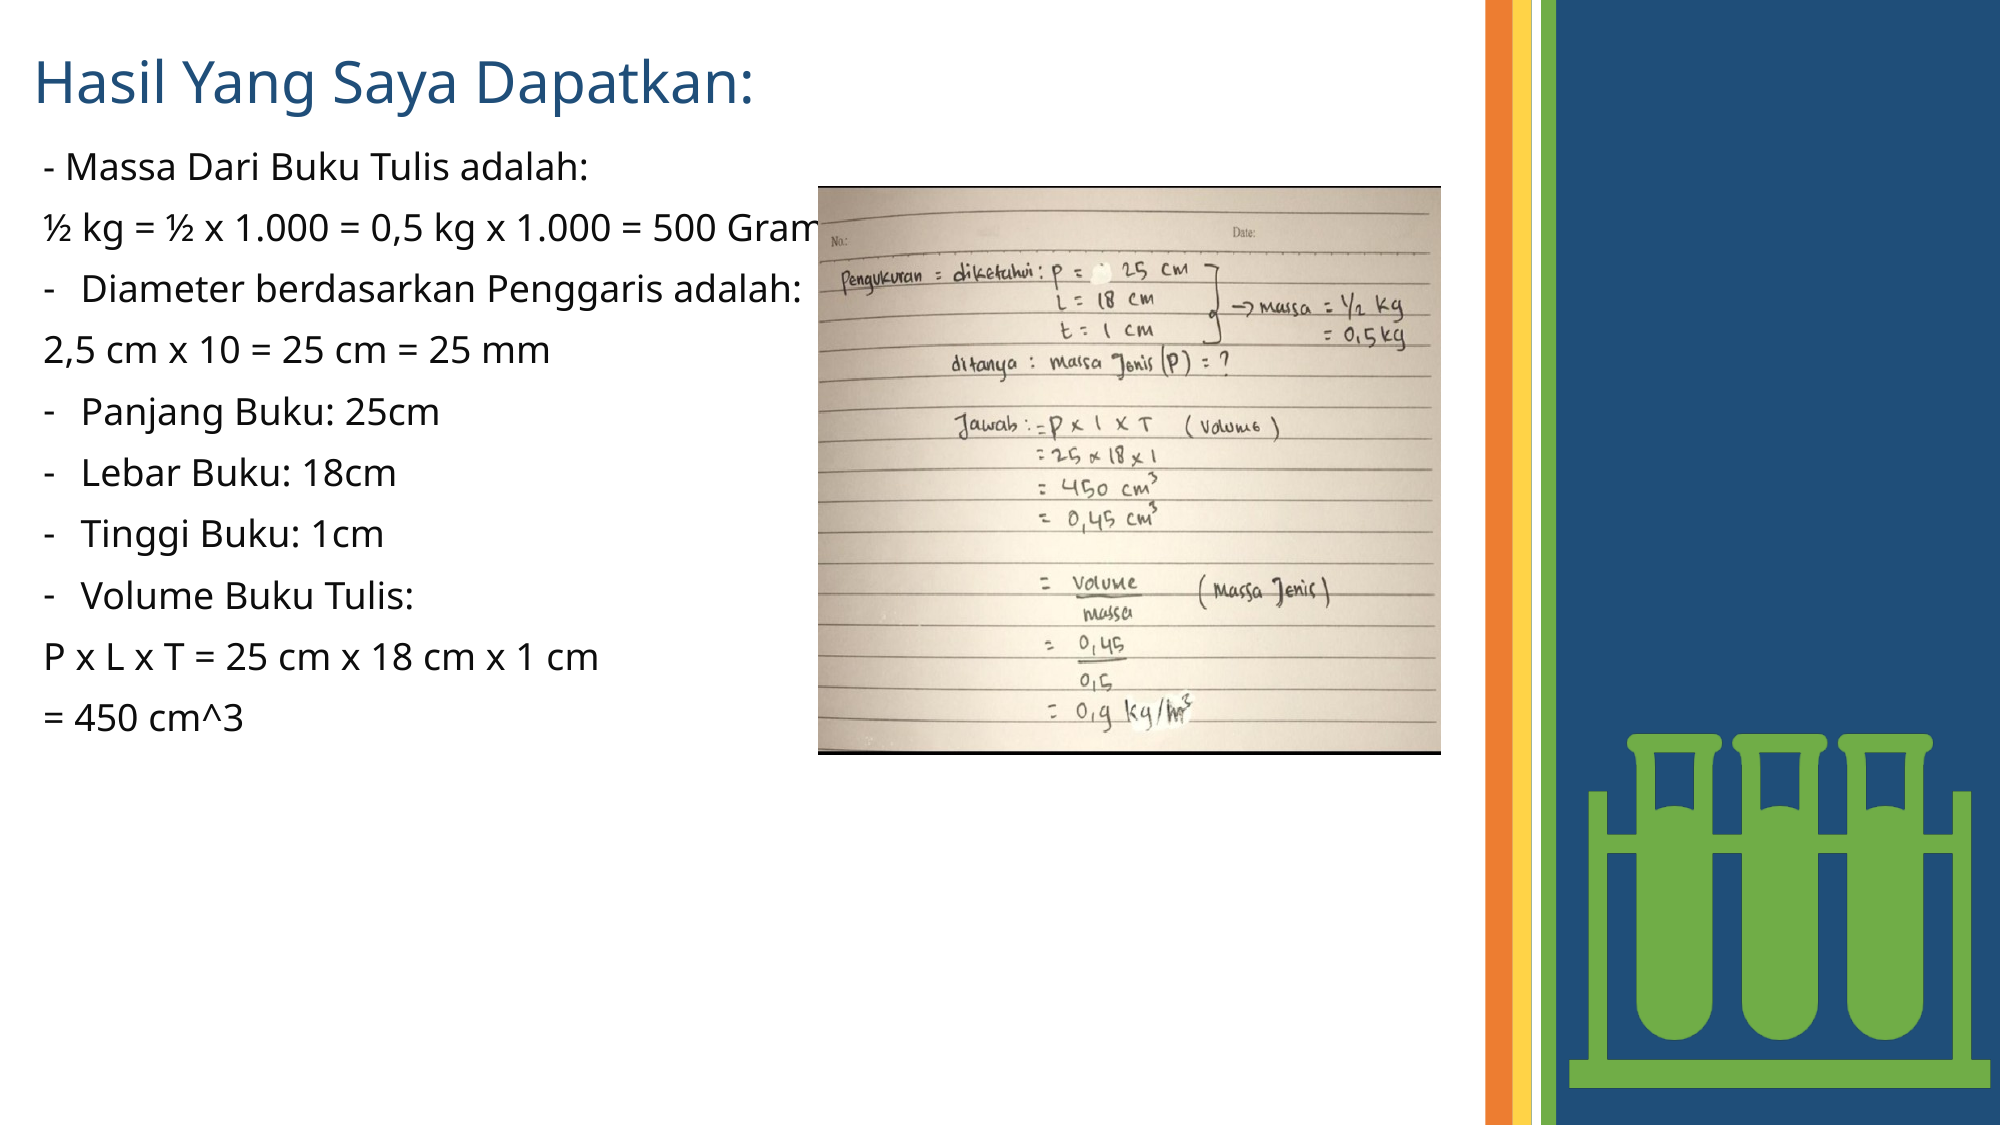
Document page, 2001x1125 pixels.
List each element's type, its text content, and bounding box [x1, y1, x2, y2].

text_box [1485, 0, 2000, 1125]
list - Massa Dari Buku Tulis adalah: ½ kg = ½ x 1.000 = 0,5 kg x 1.000 = 500 Gram Diameter berdasarkan Penggaris adalah: 2,5 cm x 10 = 25 cm = 25 mm Panjang Buku: 25cm Lebar Buku: 18cm Tinggi Buku: 1cm Volume Buku Tulis: P x L x T = 25 cm x 18 cm x 1 cm = 450 cm^3 [28, 140, 1403, 1083]
picture [818, 186, 1441, 755]
title Hasil Yang Saya Dapatkan: [18, 0, 1394, 169]
